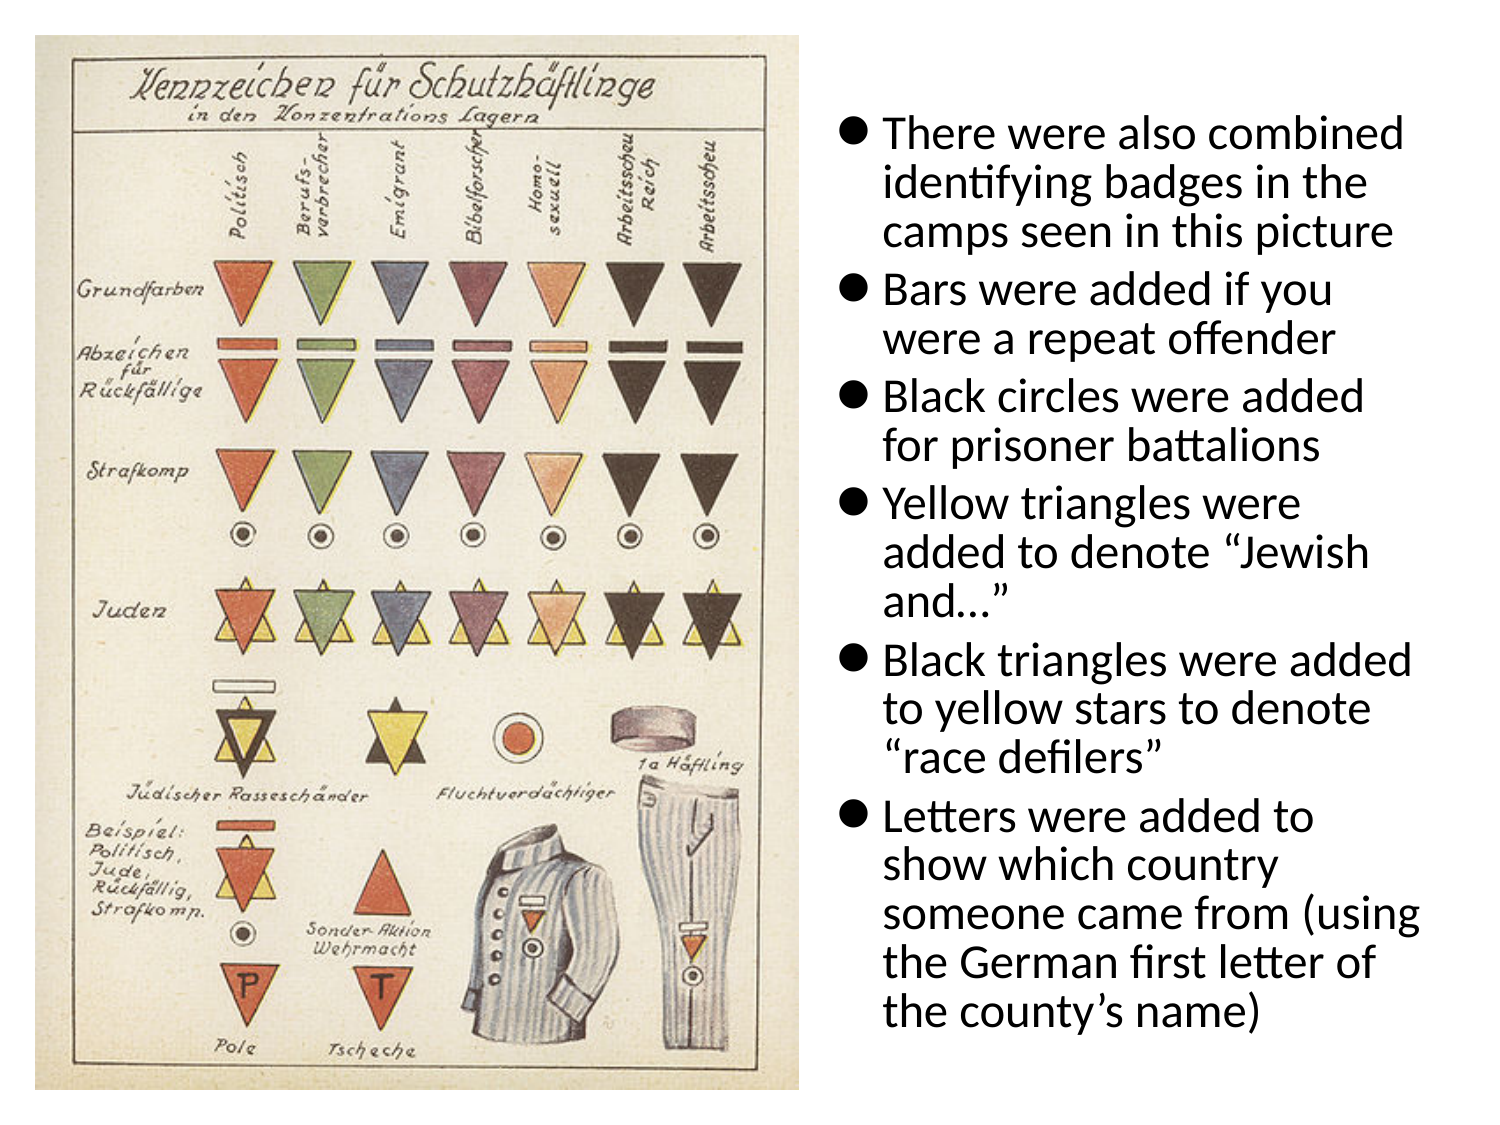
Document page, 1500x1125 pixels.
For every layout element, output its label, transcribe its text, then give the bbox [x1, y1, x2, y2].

list There were also combined identifying badges in the camps seen in this picture Bars were added if you were a repeat offender Black circles were added for prisoner battalions Yellow triangles were added to denote “Jewish and…” Black triangles were added to yellow stars to denote “race defilers” Letters were added to show which country someone came from (using the German first letter of the county’s name) [820, 105, 1442, 1125]
picture [34, 34, 799, 1091]
